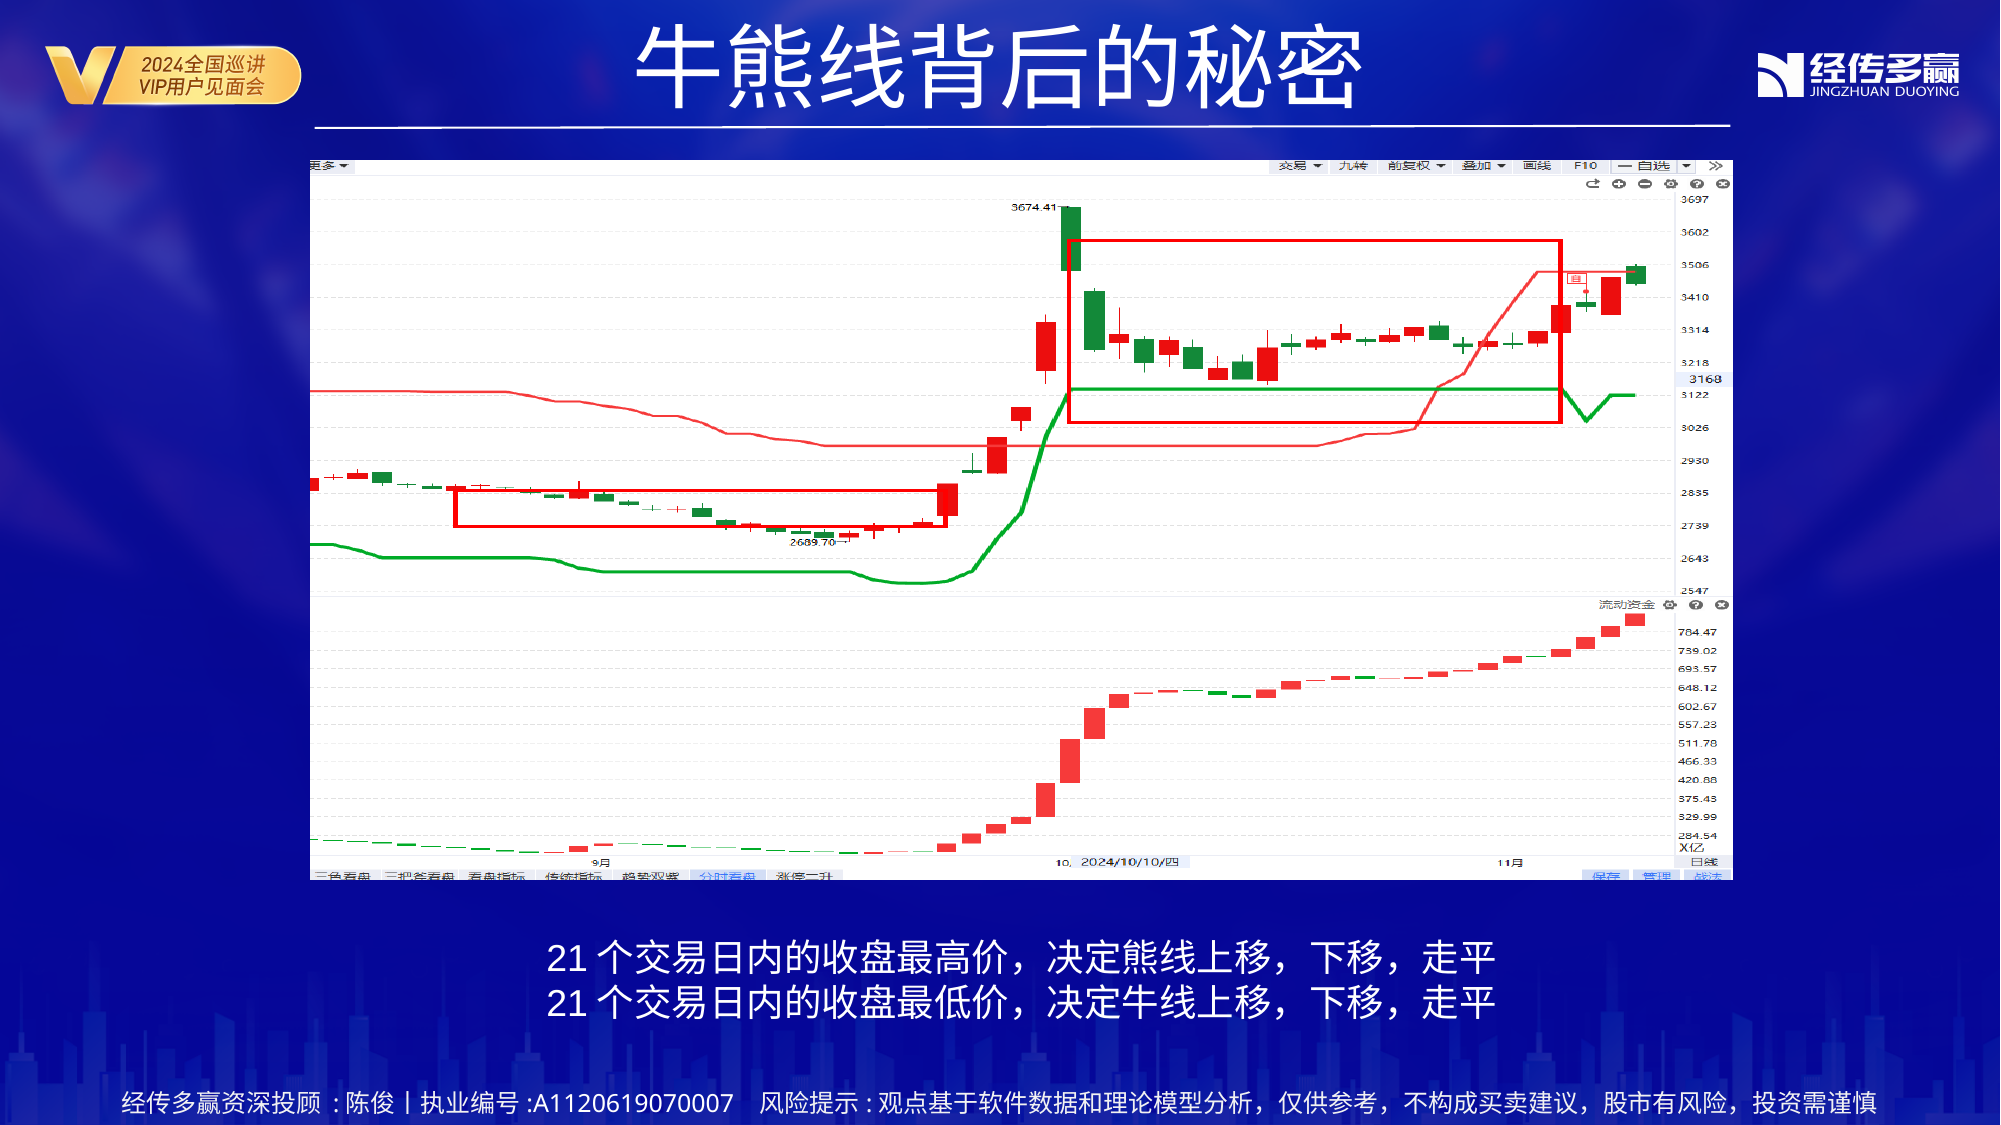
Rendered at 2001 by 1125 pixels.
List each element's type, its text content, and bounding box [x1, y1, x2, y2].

picture [0, 0, 2000, 1125]
text_box 牛熊线背后的秘密 [536, 2, 1464, 128]
text_box 经传多赢资深投顾 :陈俊丨执业编号:A1120619070007 风险提示:观点基于软件数据和理论模型分析，仅供参考，不构成买卖建议，股市有风险，投资需谨慎 [102, 1079, 1898, 1125]
text_box 21个交易日内的收盘最高价，决定熊线上移，下移，走平 21个交易日内的收盘最低价，决定牛线上移，下移，走平 [403, 926, 1640, 1032]
